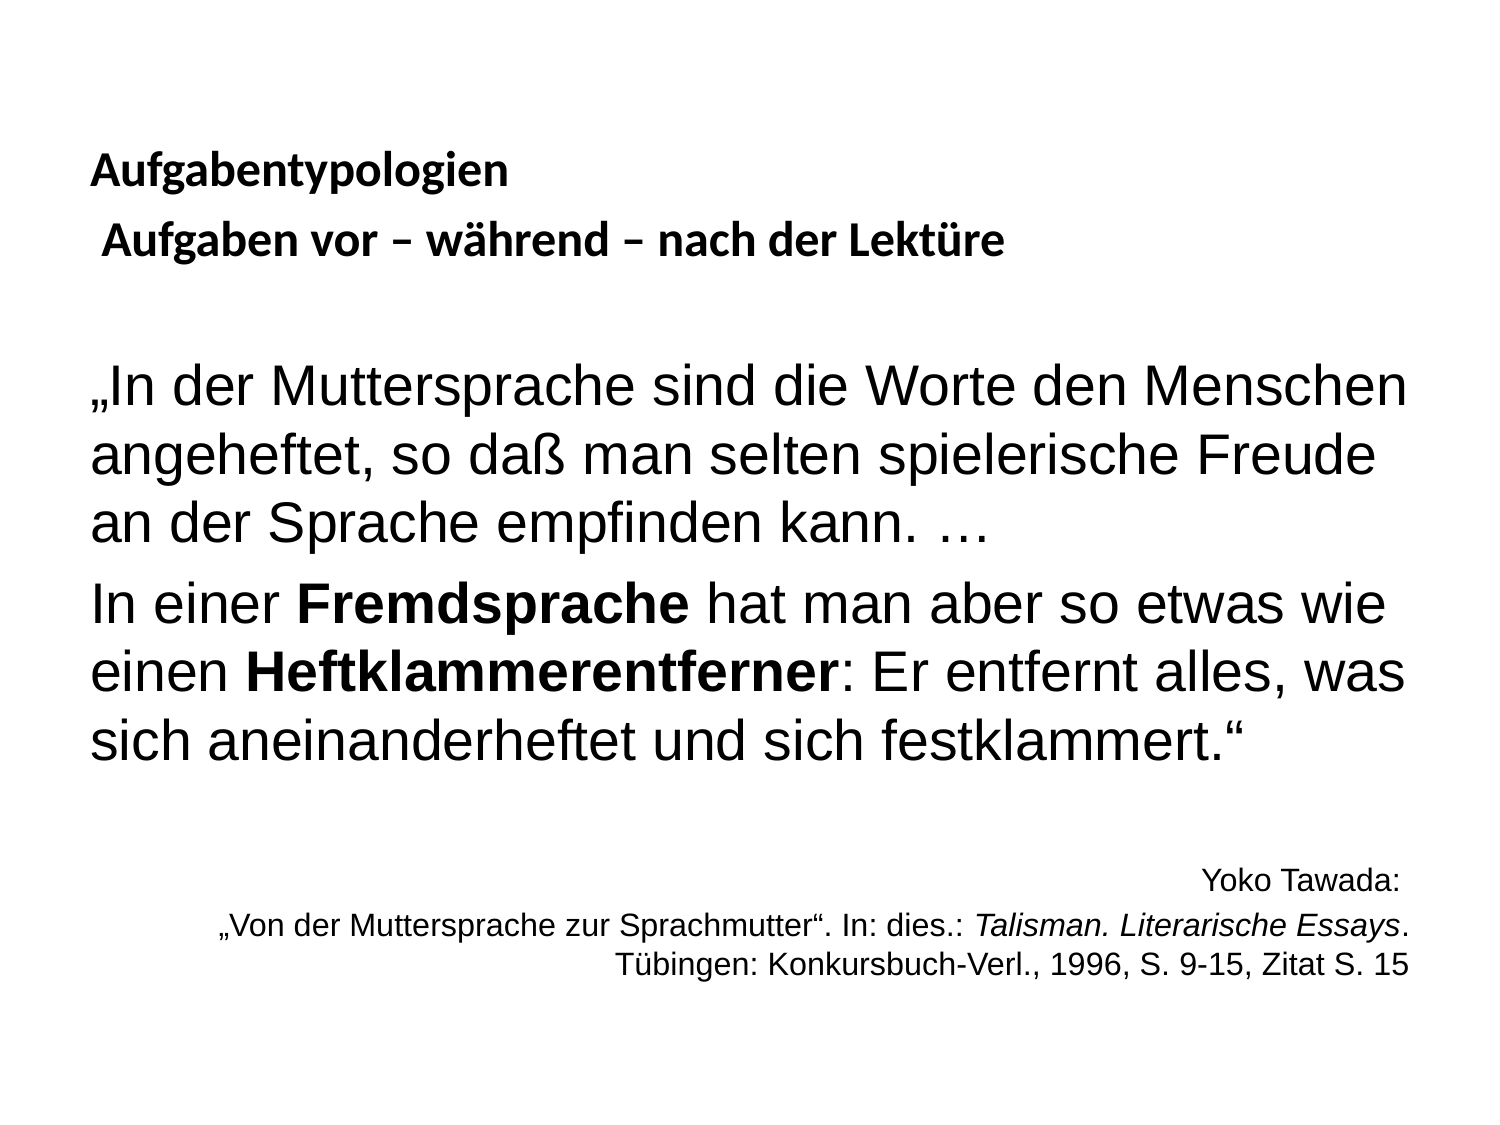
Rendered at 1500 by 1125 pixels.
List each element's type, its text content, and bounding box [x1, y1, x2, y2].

list Aufgabentypologien Aufgaben vor – während – nach der Lektüre „In der Muttersprache sind die Worte den Menschen angeheftet, so daß man selten spielerische Freude an der Sprache empfinden kann. … In einer Fremdsprache hat man aber so etwas wie einen Heftklammerentferner: Er entfernt alles, was sich aneinanderheftet und sich festklammert.“ Yoko Tawada: „Von der Muttersprache zur Sprachmutter“. In: dies.: Talisman. Literarische Essays. Tübingen: Konkursbuch-Verl., 1996, S. 9-15, Zitat S. 15 [75, 128, 1425, 1038]
